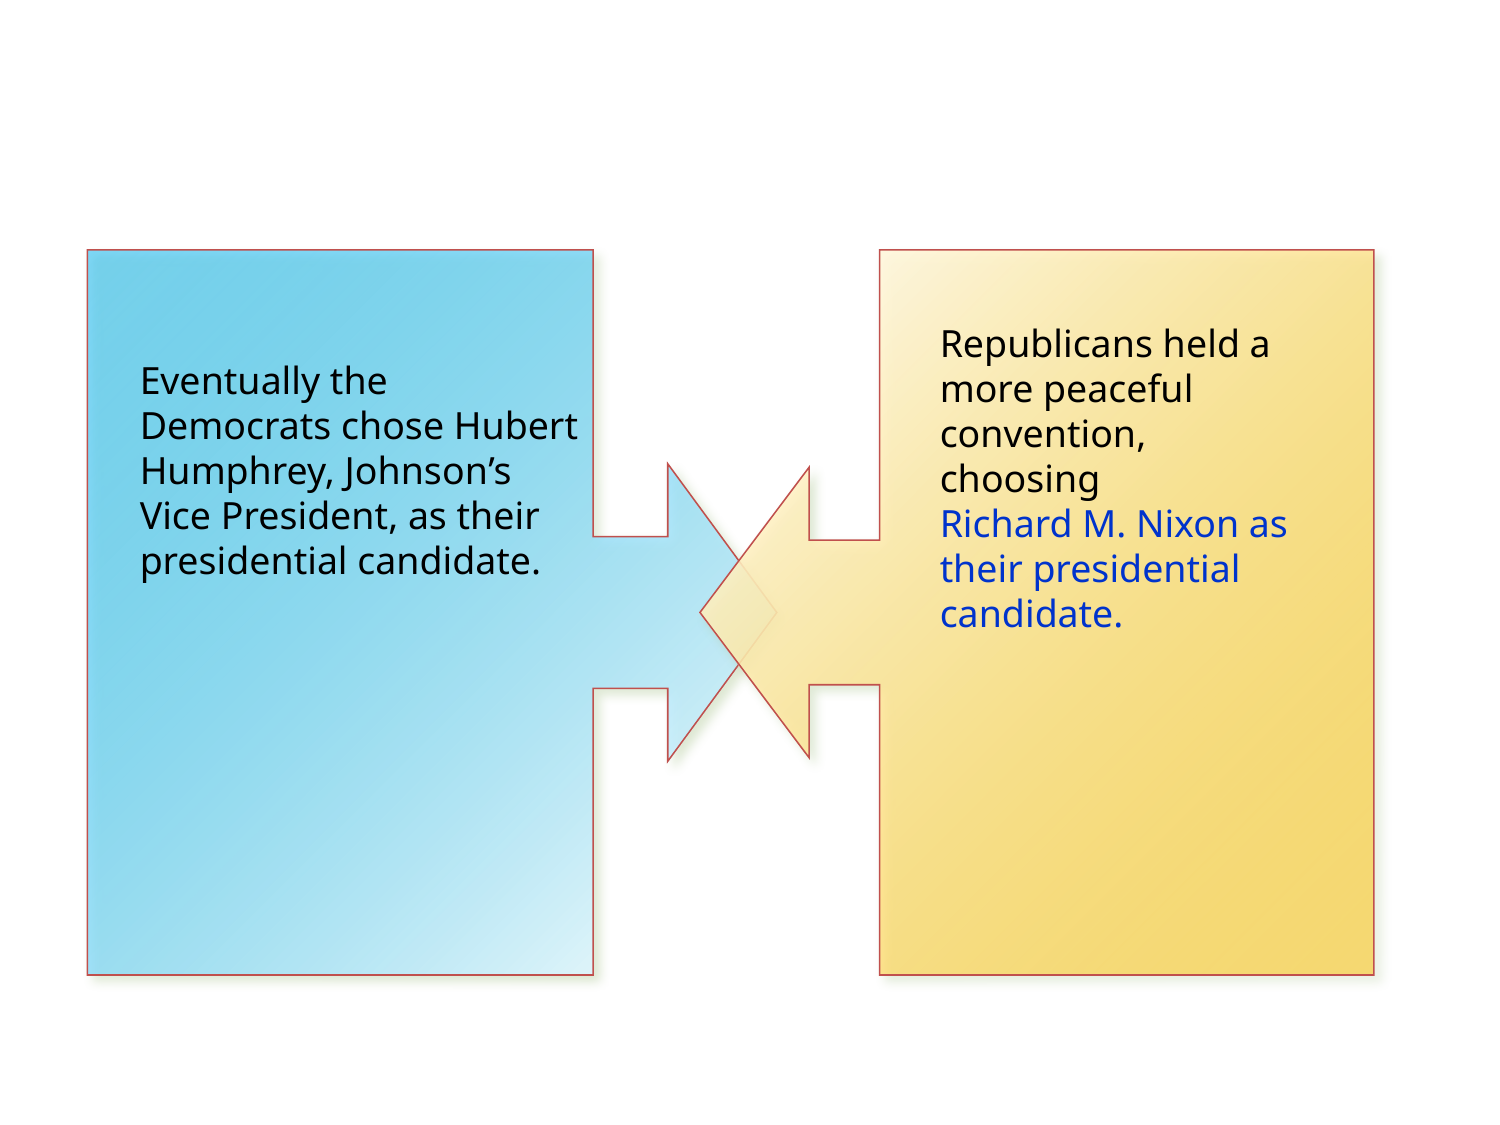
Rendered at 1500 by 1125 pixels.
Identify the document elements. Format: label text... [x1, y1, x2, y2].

text_box [87, 249, 739, 976]
text_box Republicans held a more peaceful convention, choosing Richard M. Nixon as their presidential candidate. [924, 312, 1325, 643]
text_box [699, 249, 1374, 976]
text_box Eventually the Democrats chose Hubert Humphrey, Johnson’s Vice President, as their presidential candidate. [125, 349, 600, 590]
